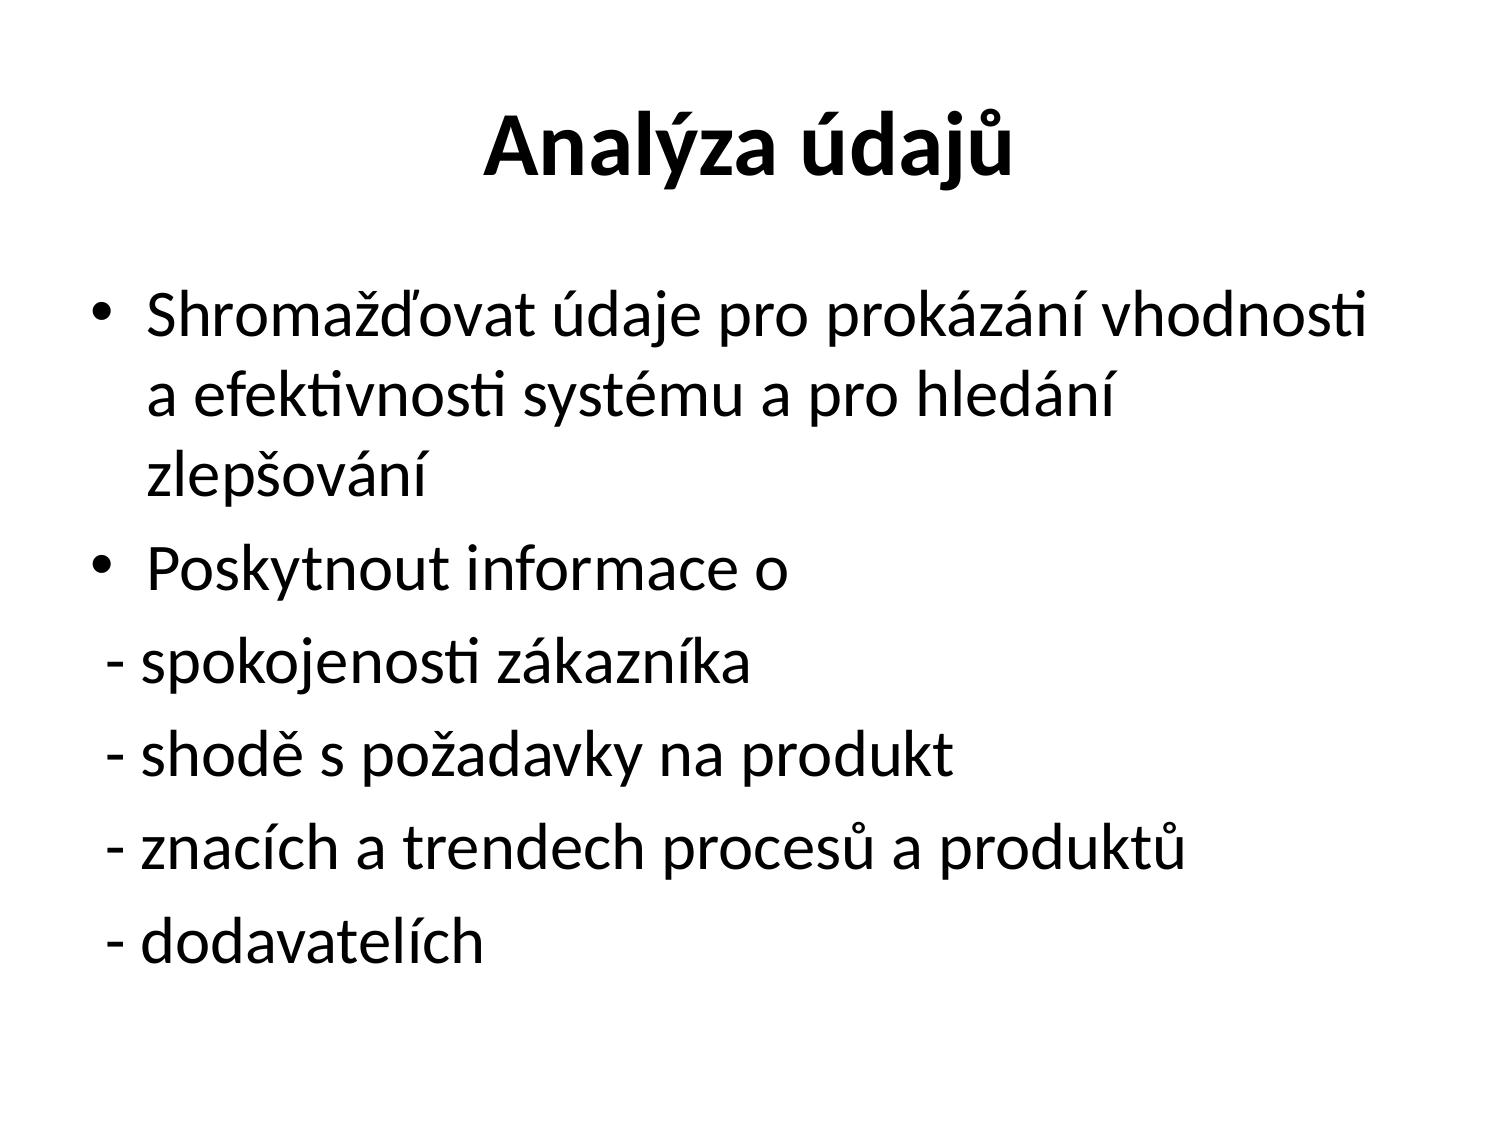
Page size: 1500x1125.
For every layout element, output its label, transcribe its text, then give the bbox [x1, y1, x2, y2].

list Shromažďovat údaje pro prokázání vhodnosti a efektivnosti systému a pro hledání zlepšování Poskytnout informace o - spokojenosti zákazníka - shodě s požadavky na produkt - znacích a trendech procesů a produktů - dodavatelích [75, 262, 1425, 1005]
title Analýza údajů [75, 45, 1425, 233]
